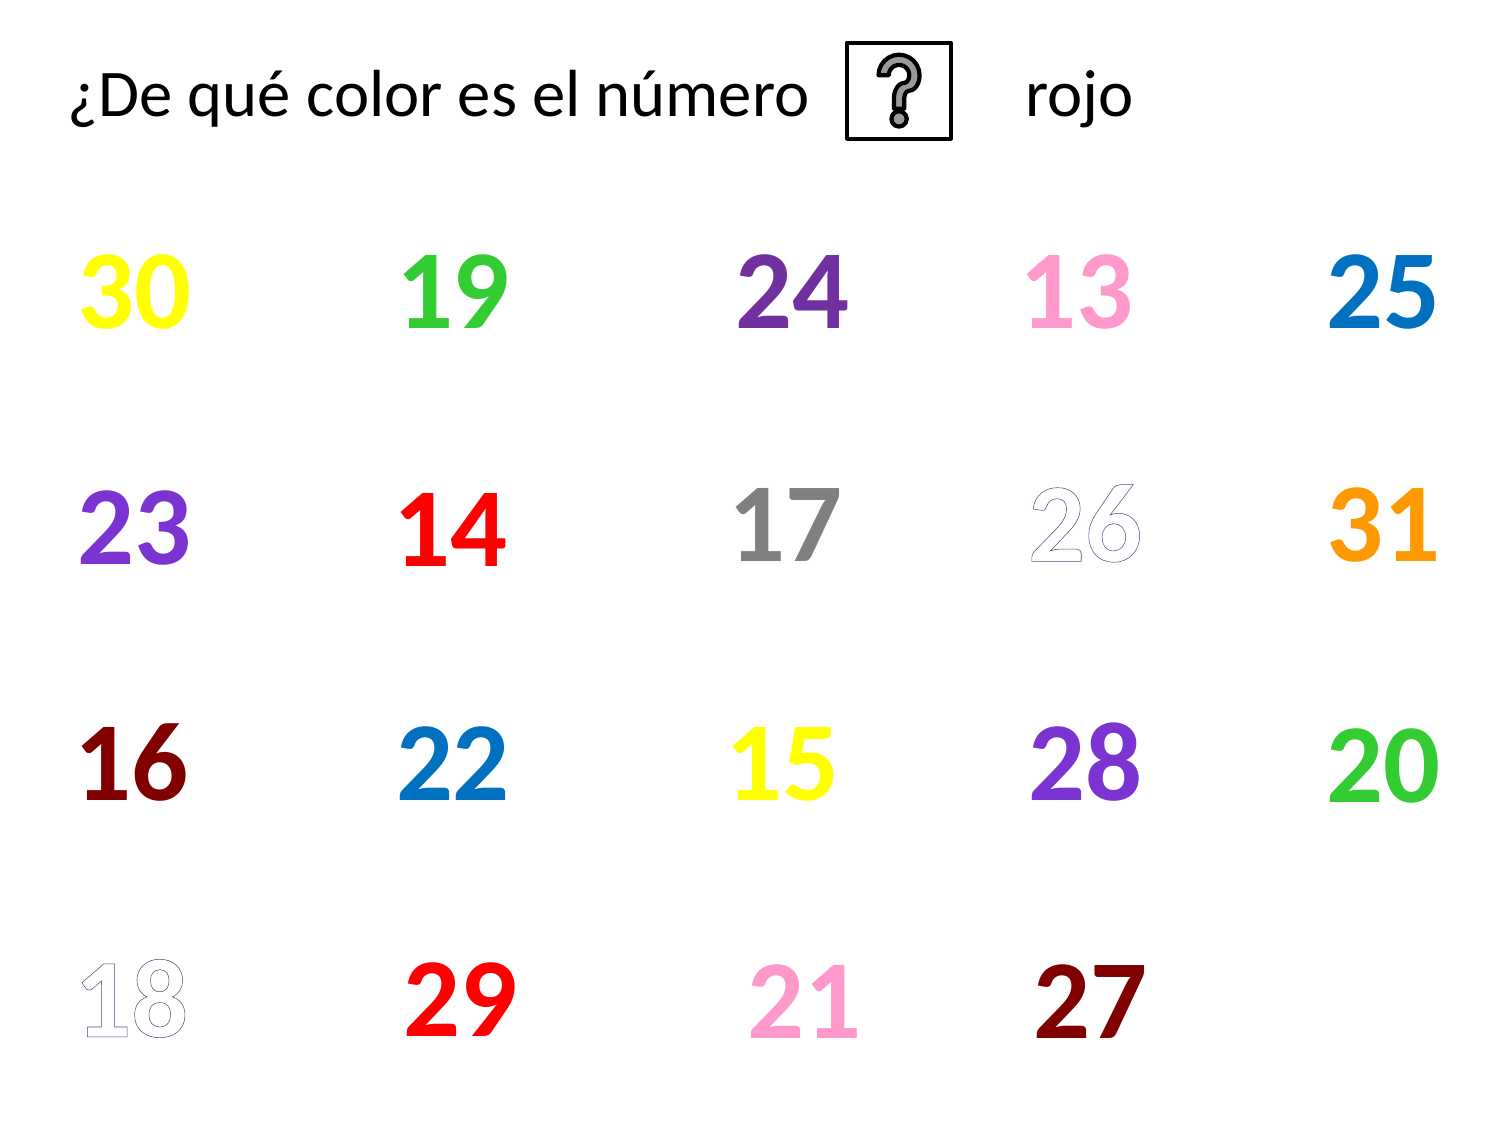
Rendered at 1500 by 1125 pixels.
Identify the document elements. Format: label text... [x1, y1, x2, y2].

text_box 30 [62, 218, 207, 358]
text_box 14 [378, 446, 523, 597]
text_box 21 [732, 918, 877, 1069]
text_box 31 [1311, 441, 1456, 592]
text_box rojo [1010, 42, 1149, 138]
text_box 29 [388, 916, 533, 1067]
text_box 18 [59, 916, 204, 1067]
text_box [845, 41, 953, 141]
text_box 23 [62, 444, 207, 595]
text_box 20 [1311, 682, 1456, 833]
text_box 16 [59, 680, 204, 831]
text_box ¿De qué color es el número [53, 42, 848, 218]
text_box 17 [713, 441, 858, 592]
text_box 15 [710, 680, 855, 831]
text_box 13 [1004, 208, 1149, 358]
text_box 25 [1311, 208, 1456, 358]
text_box 22 [381, 680, 526, 831]
text_box 19 [381, 218, 526, 358]
text_box 26 [1012, 441, 1158, 592]
text_box 27 [1018, 918, 1164, 1069]
text_box 28 [1012, 680, 1158, 831]
text_box 24 [720, 208, 865, 358]
